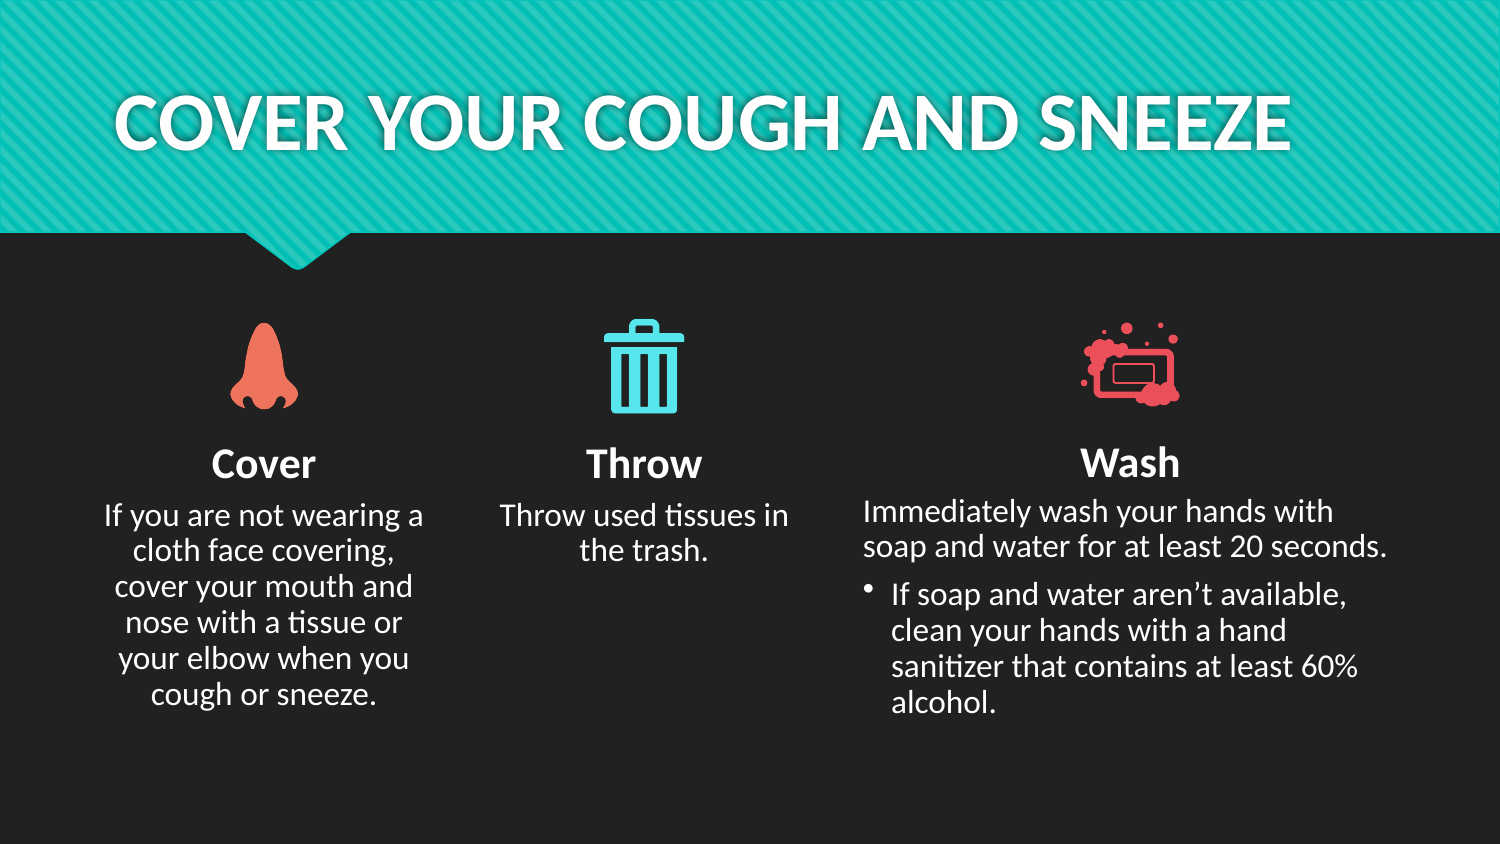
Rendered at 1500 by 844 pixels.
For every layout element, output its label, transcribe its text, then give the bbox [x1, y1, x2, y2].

title COVER YOUR COUGH AND SNEEZE [99, 55, 1401, 175]
text_box [0, 0, 1500, 270]
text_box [100, 306, 1400, 722]
